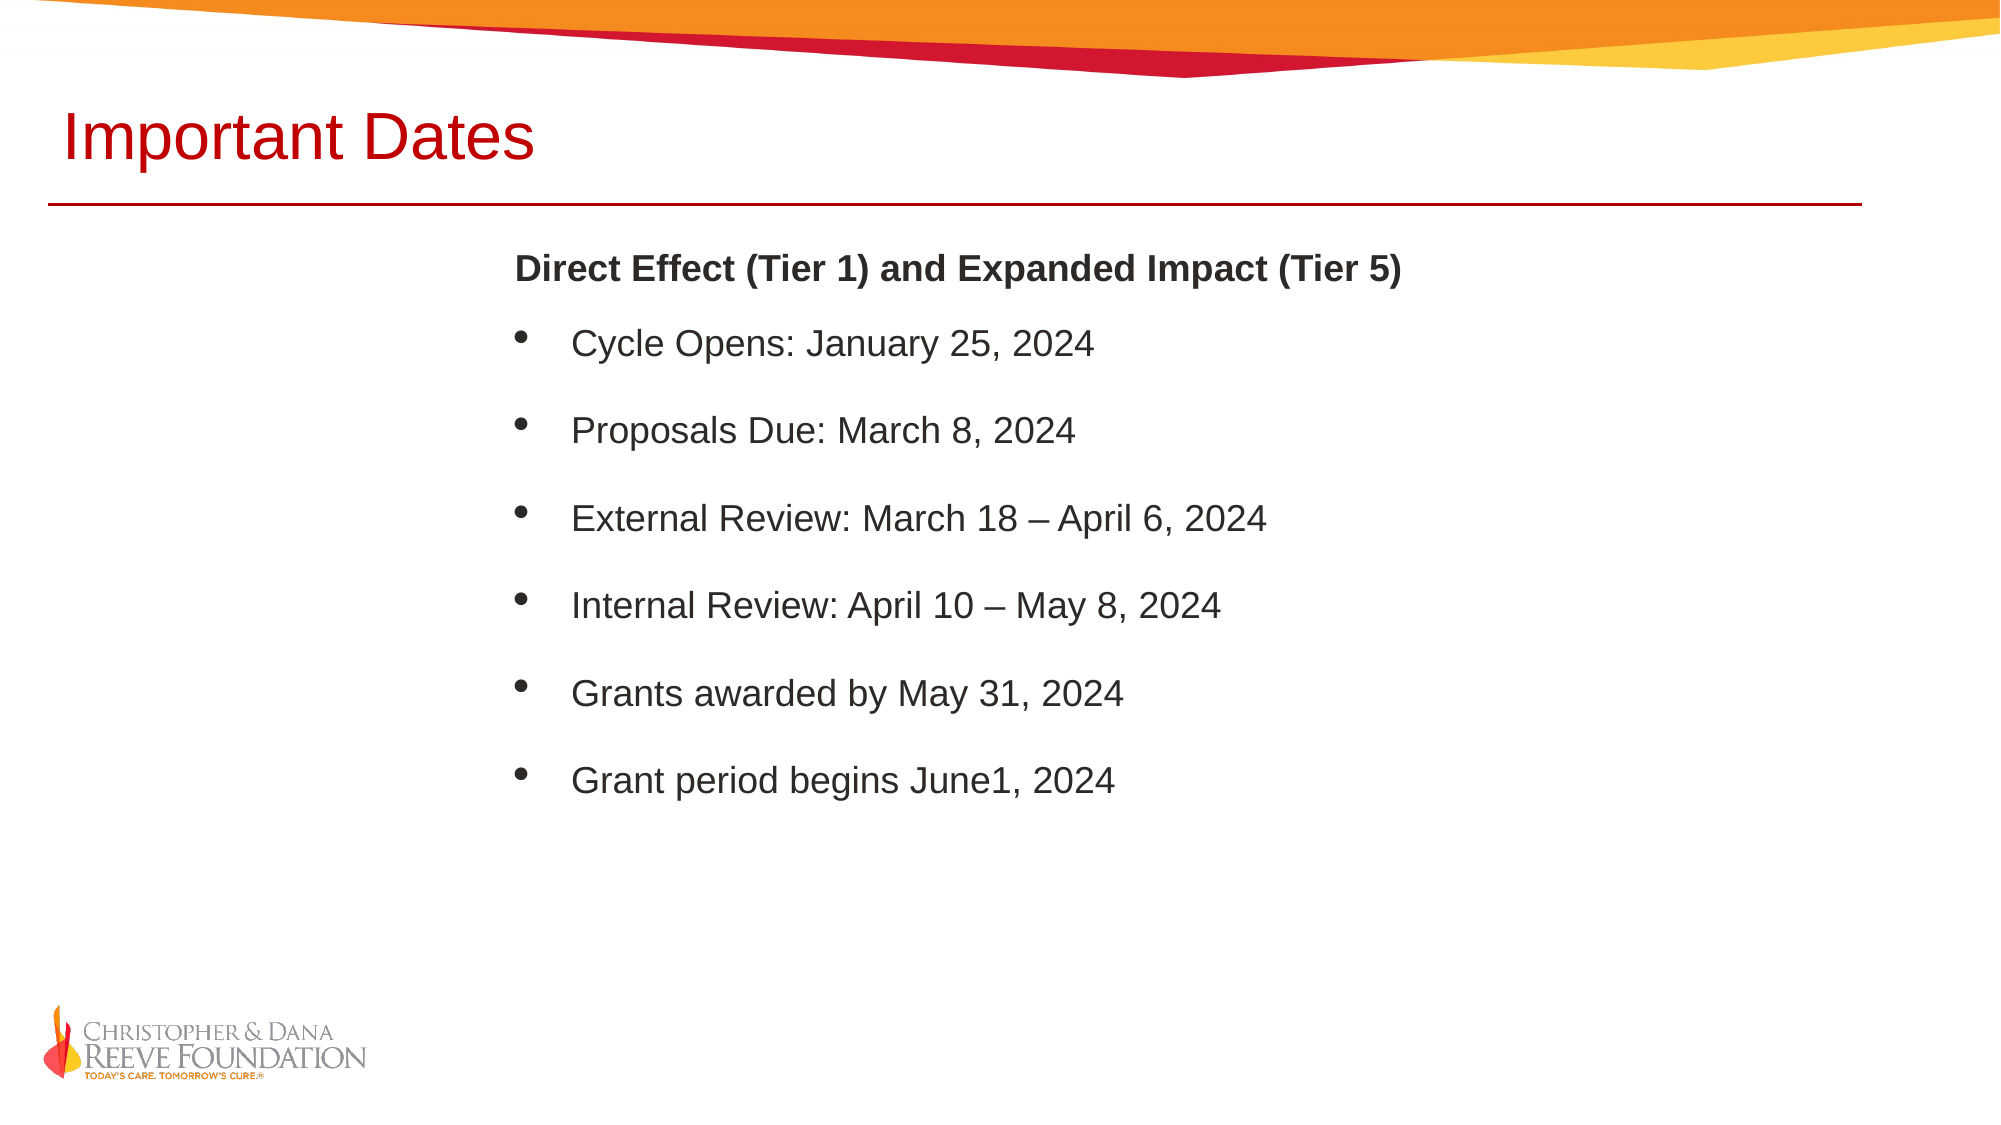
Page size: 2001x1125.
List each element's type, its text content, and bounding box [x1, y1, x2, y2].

list Important Dates [47, 94, 1136, 186]
picture [0, 0, 2000, 78]
text_box Direct Effect (Tier 1) and Expanded Impact (Tier 5) Cycle Opens: January 25, 2024 Proposals Due: March 8, 2024 External Review: March 18 – April 6, 2024 Internal Review: April 10 – May 8, 2024 Grants awarded by May 31, 2024 Grant period begins June1, 2024 [499, 237, 1613, 846]
picture [33, 988, 377, 1096]
